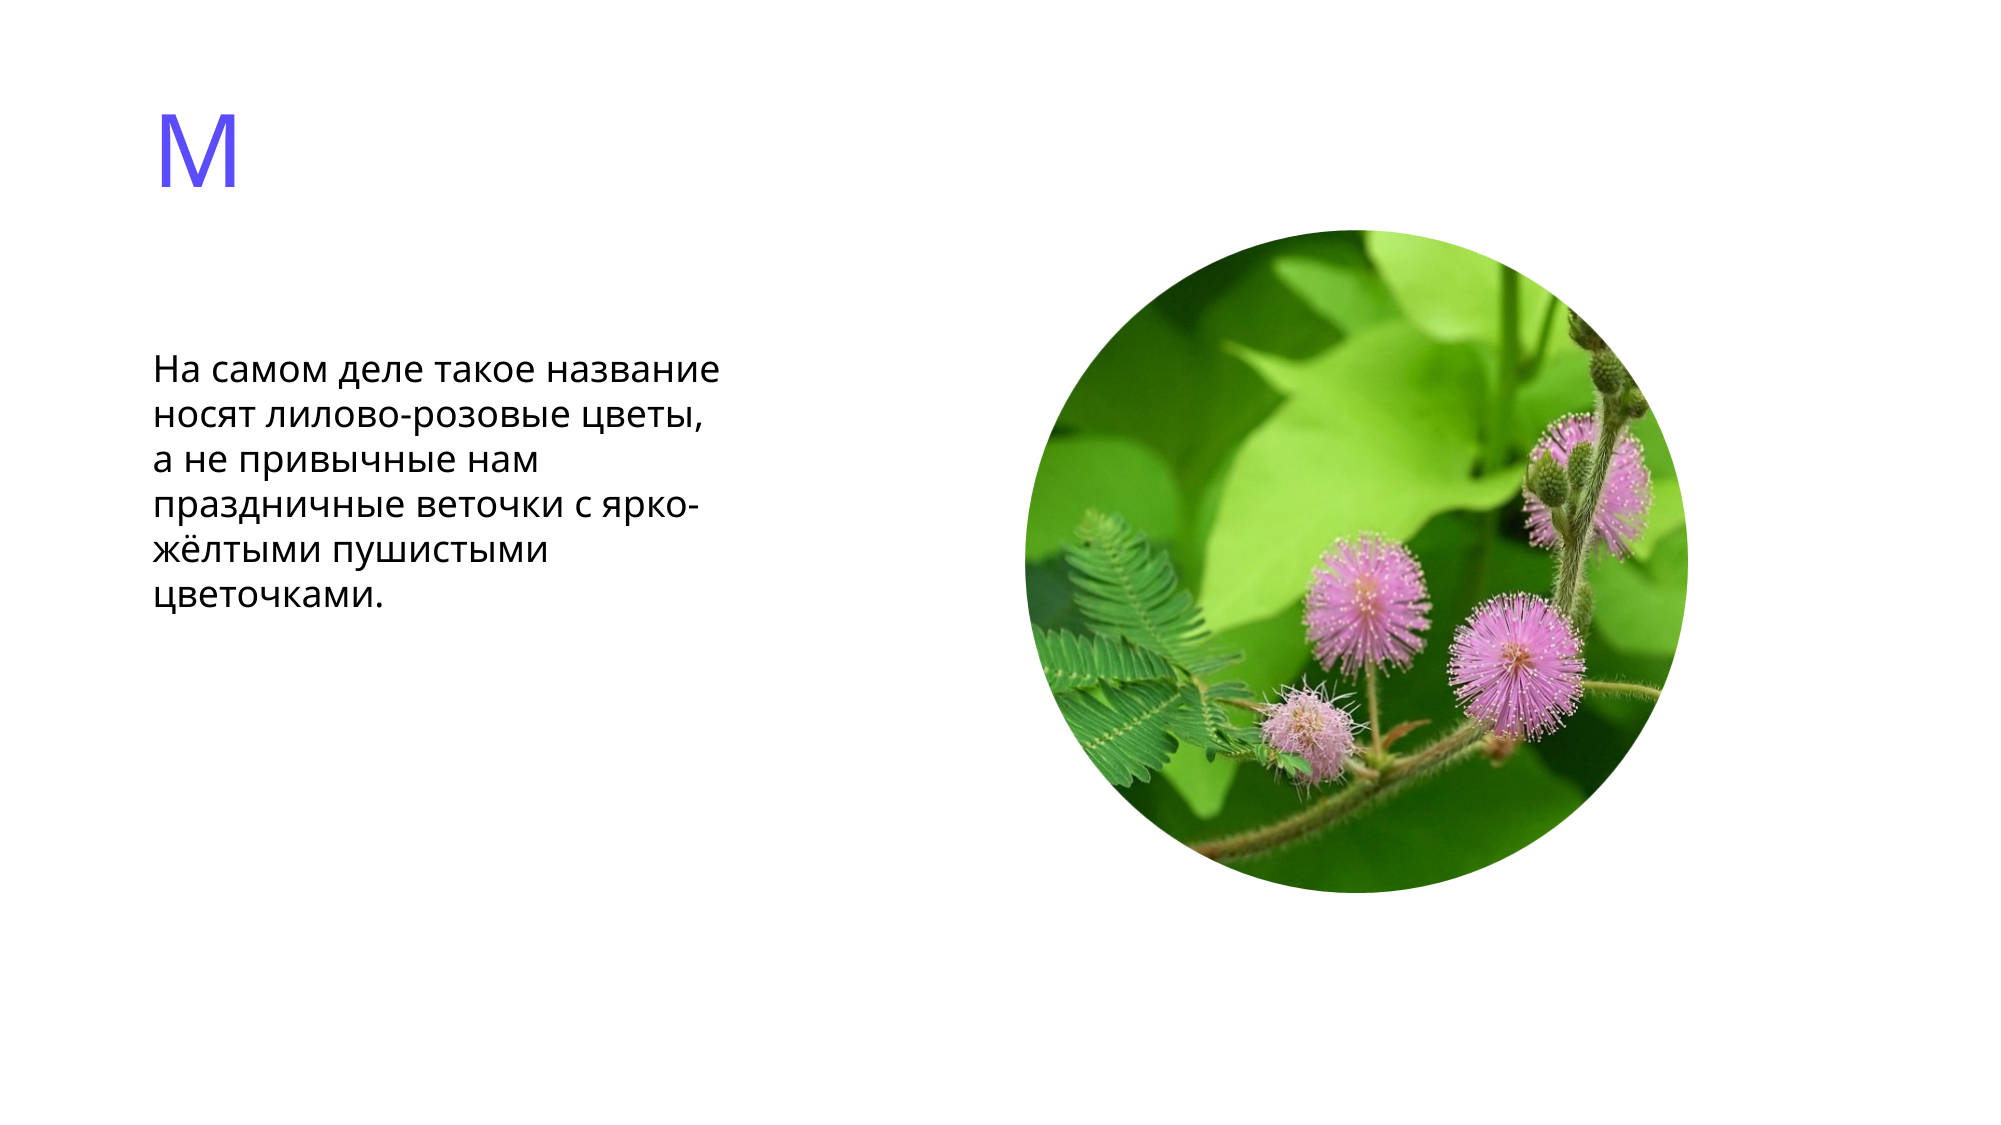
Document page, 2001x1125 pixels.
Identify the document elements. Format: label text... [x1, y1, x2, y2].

list На самом деле такое название носят лилово-розовые цветы, а не привычные нам праздничные веточки с ярко-жёлтыми пушистыми цветочками. [137, 337, 783, 963]
title М [137, 75, 783, 337]
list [1025, 230, 1688, 893]
